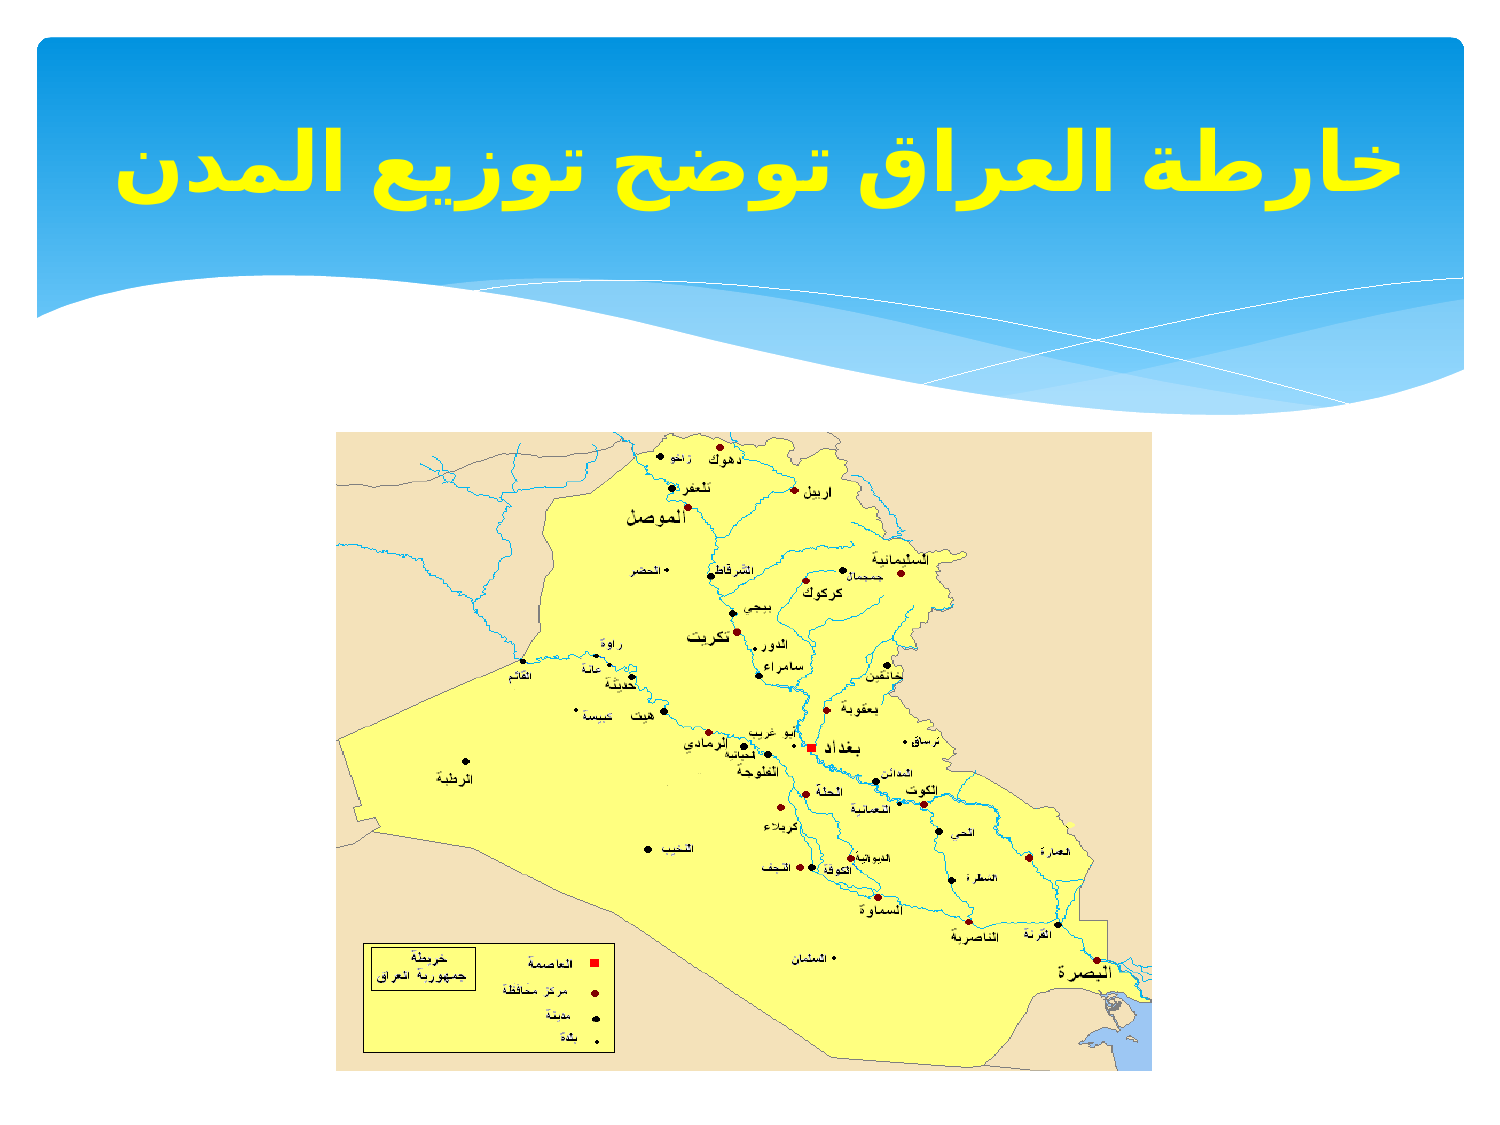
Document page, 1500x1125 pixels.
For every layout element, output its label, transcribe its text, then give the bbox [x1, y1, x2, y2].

title خارطة العراق توضح توزيع المدن [75, 55, 1425, 261]
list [336, 432, 1152, 1071]
